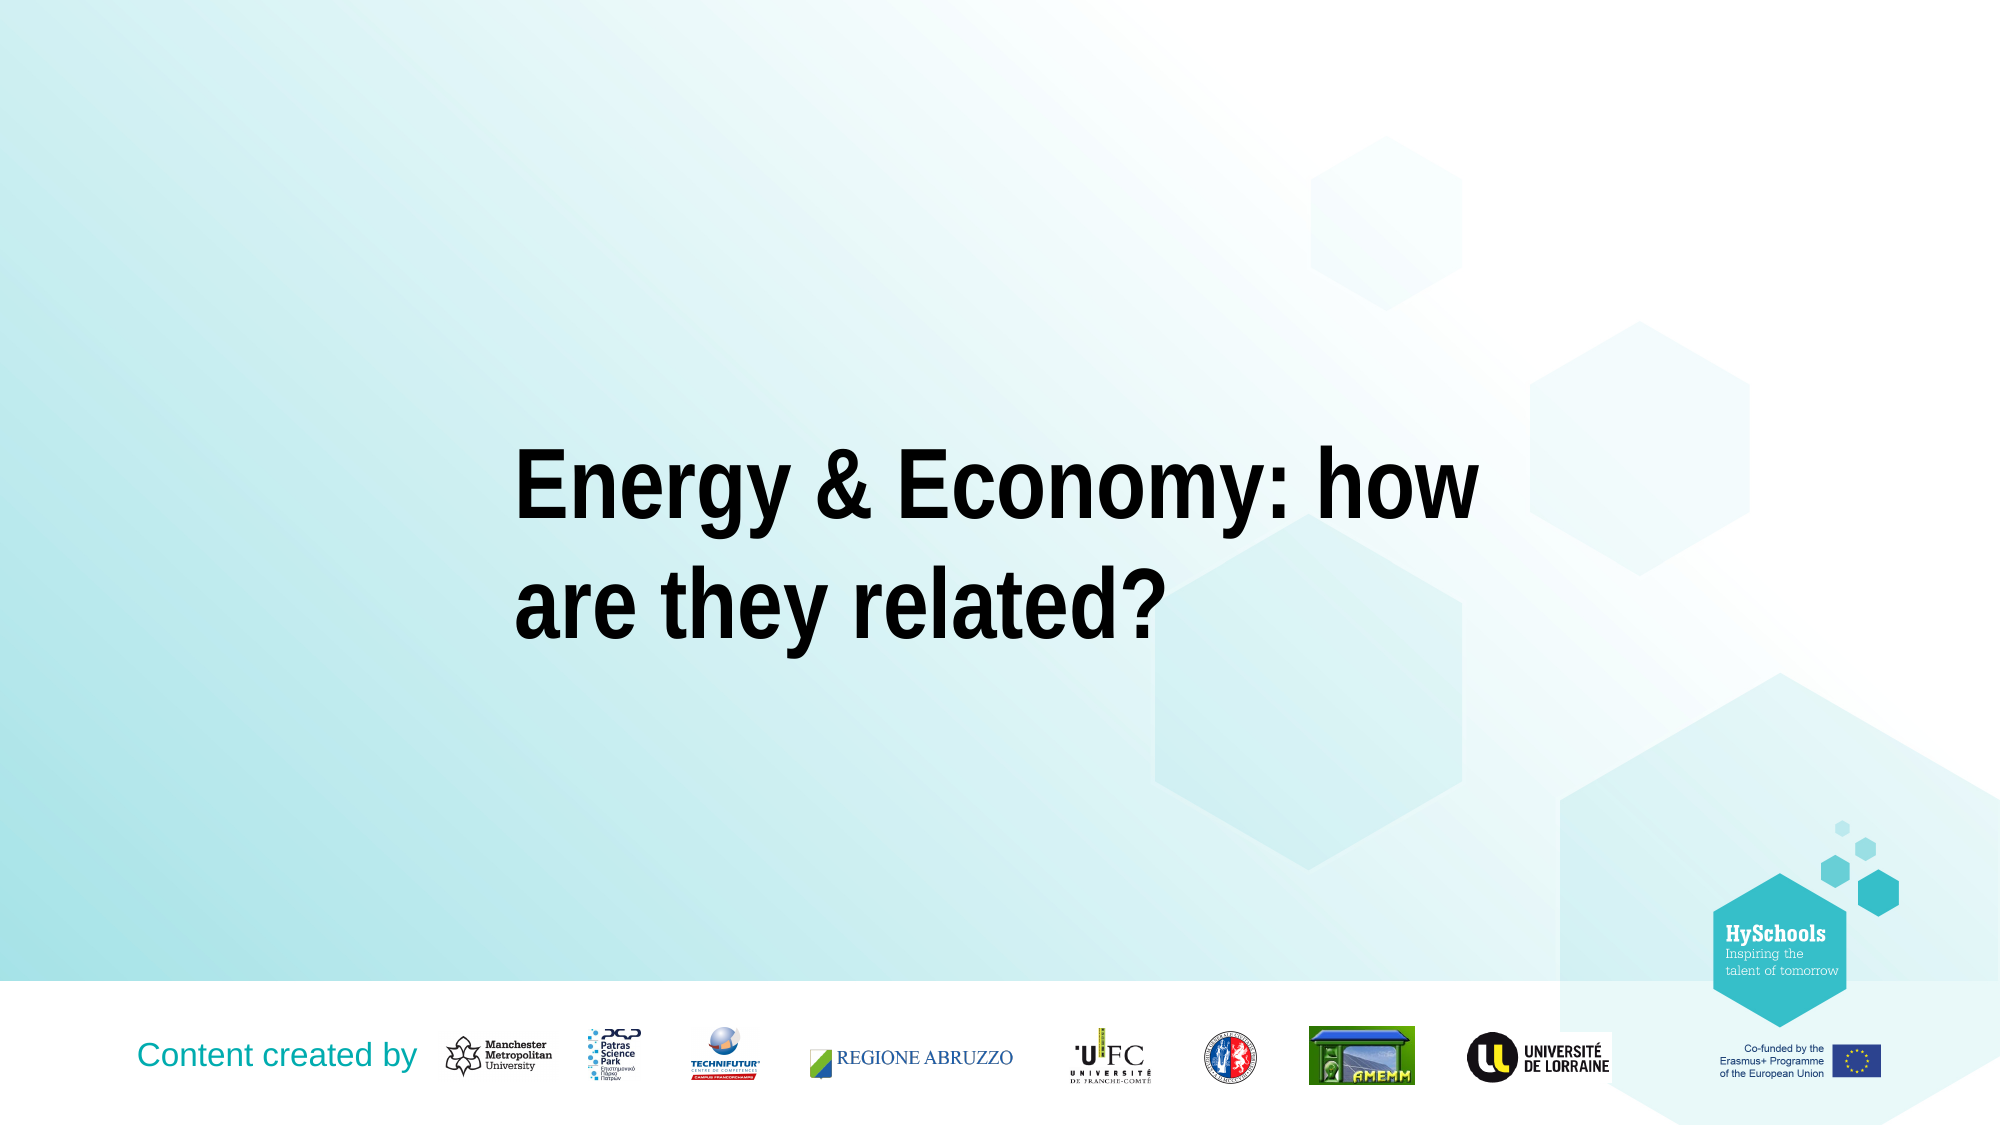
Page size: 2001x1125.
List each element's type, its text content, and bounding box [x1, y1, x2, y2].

picture [0, 0, 2000, 1125]
text_box Energy & Economy: how are they related? [500, 410, 1500, 711]
